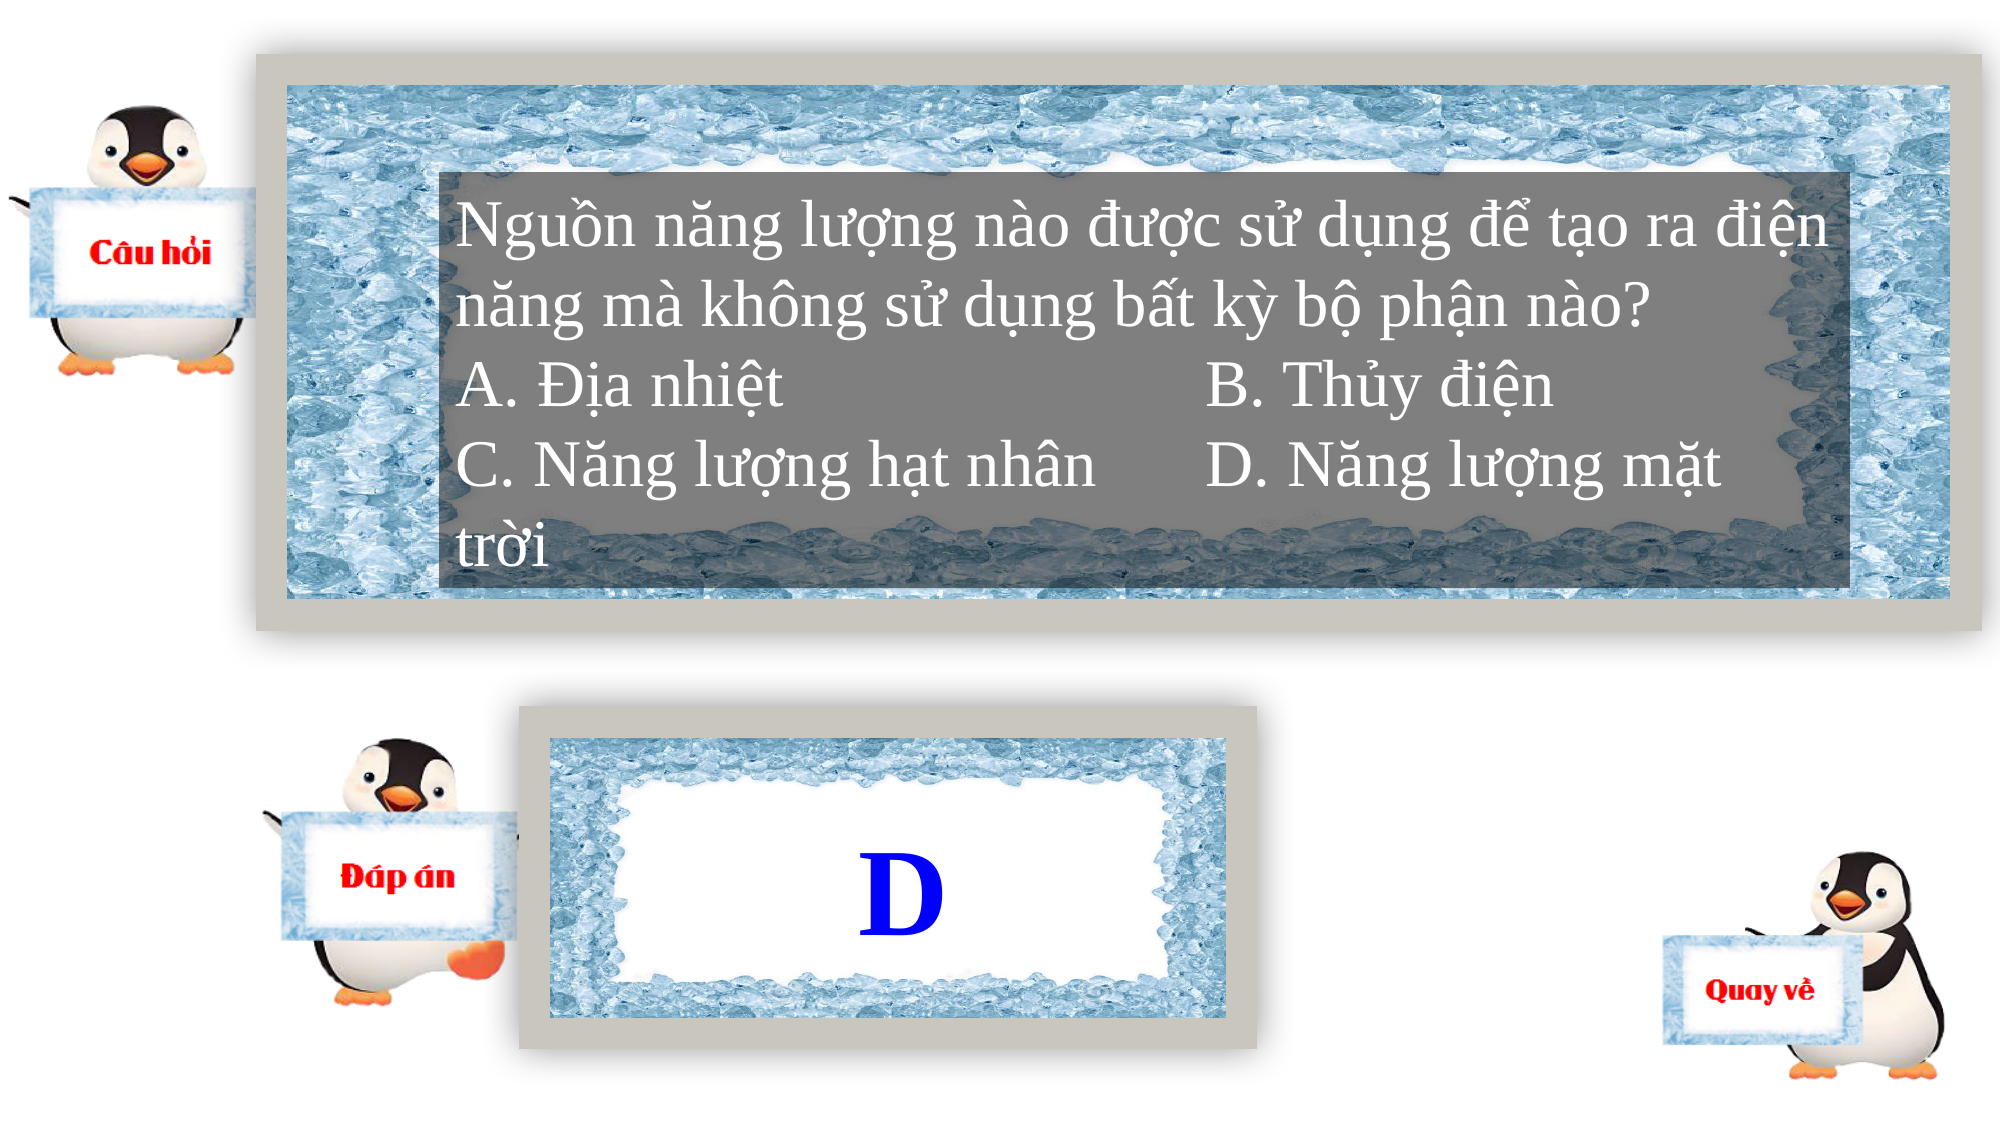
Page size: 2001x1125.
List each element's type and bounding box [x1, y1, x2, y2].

picture [549, 737, 1227, 1019]
picture [253, 729, 533, 1013]
picture [1, 85, 1951, 600]
picture [1658, 841, 1951, 1086]
